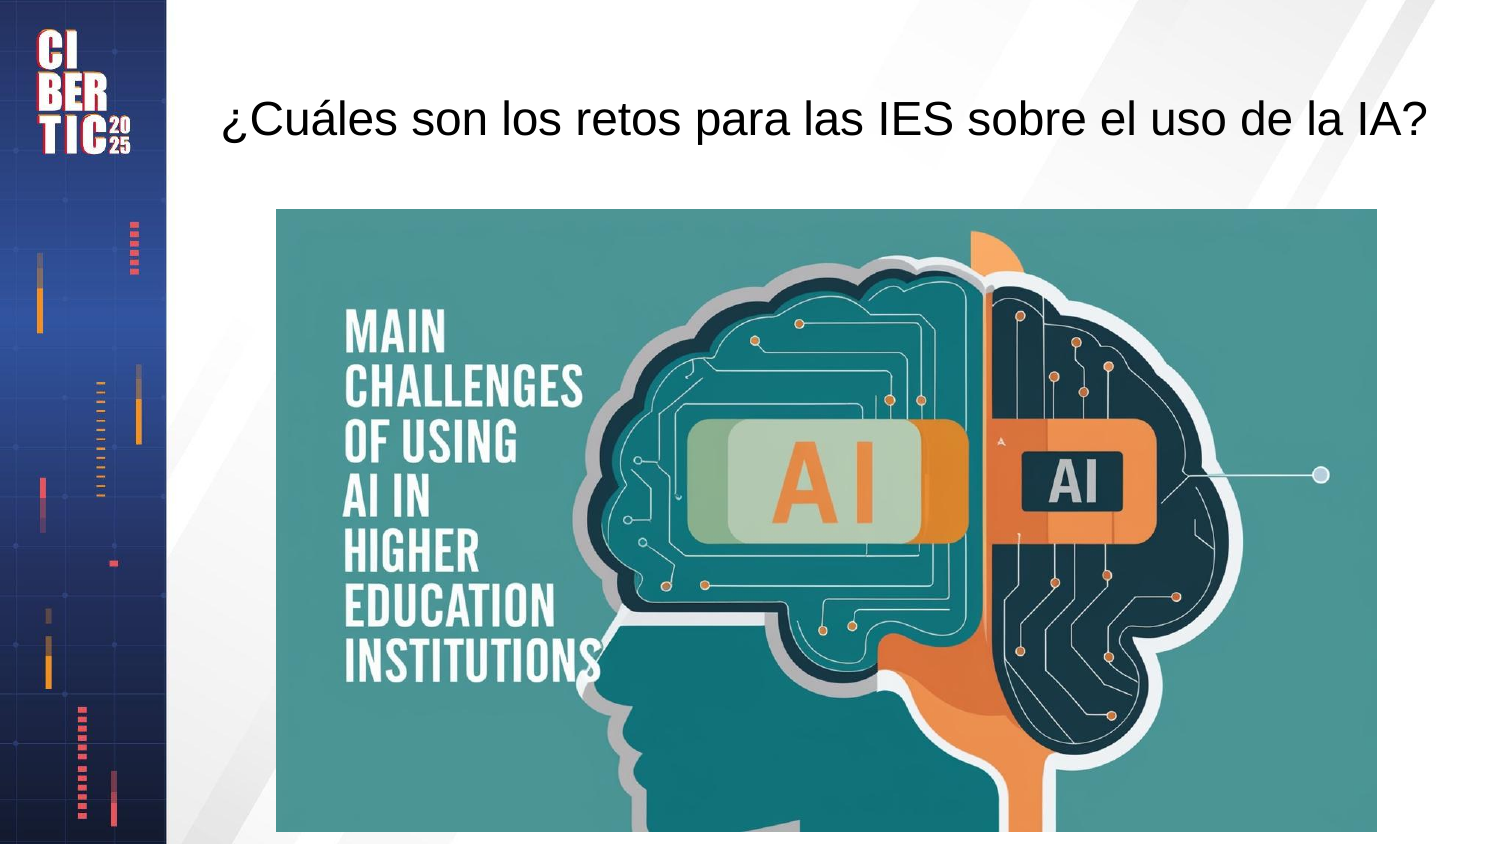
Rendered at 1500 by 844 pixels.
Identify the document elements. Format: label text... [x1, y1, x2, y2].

title ¿Cuáles son los retos para las IES sobre el uso de la IA? [205, 72, 1449, 167]
picture [0, 0, 1500, 844]
